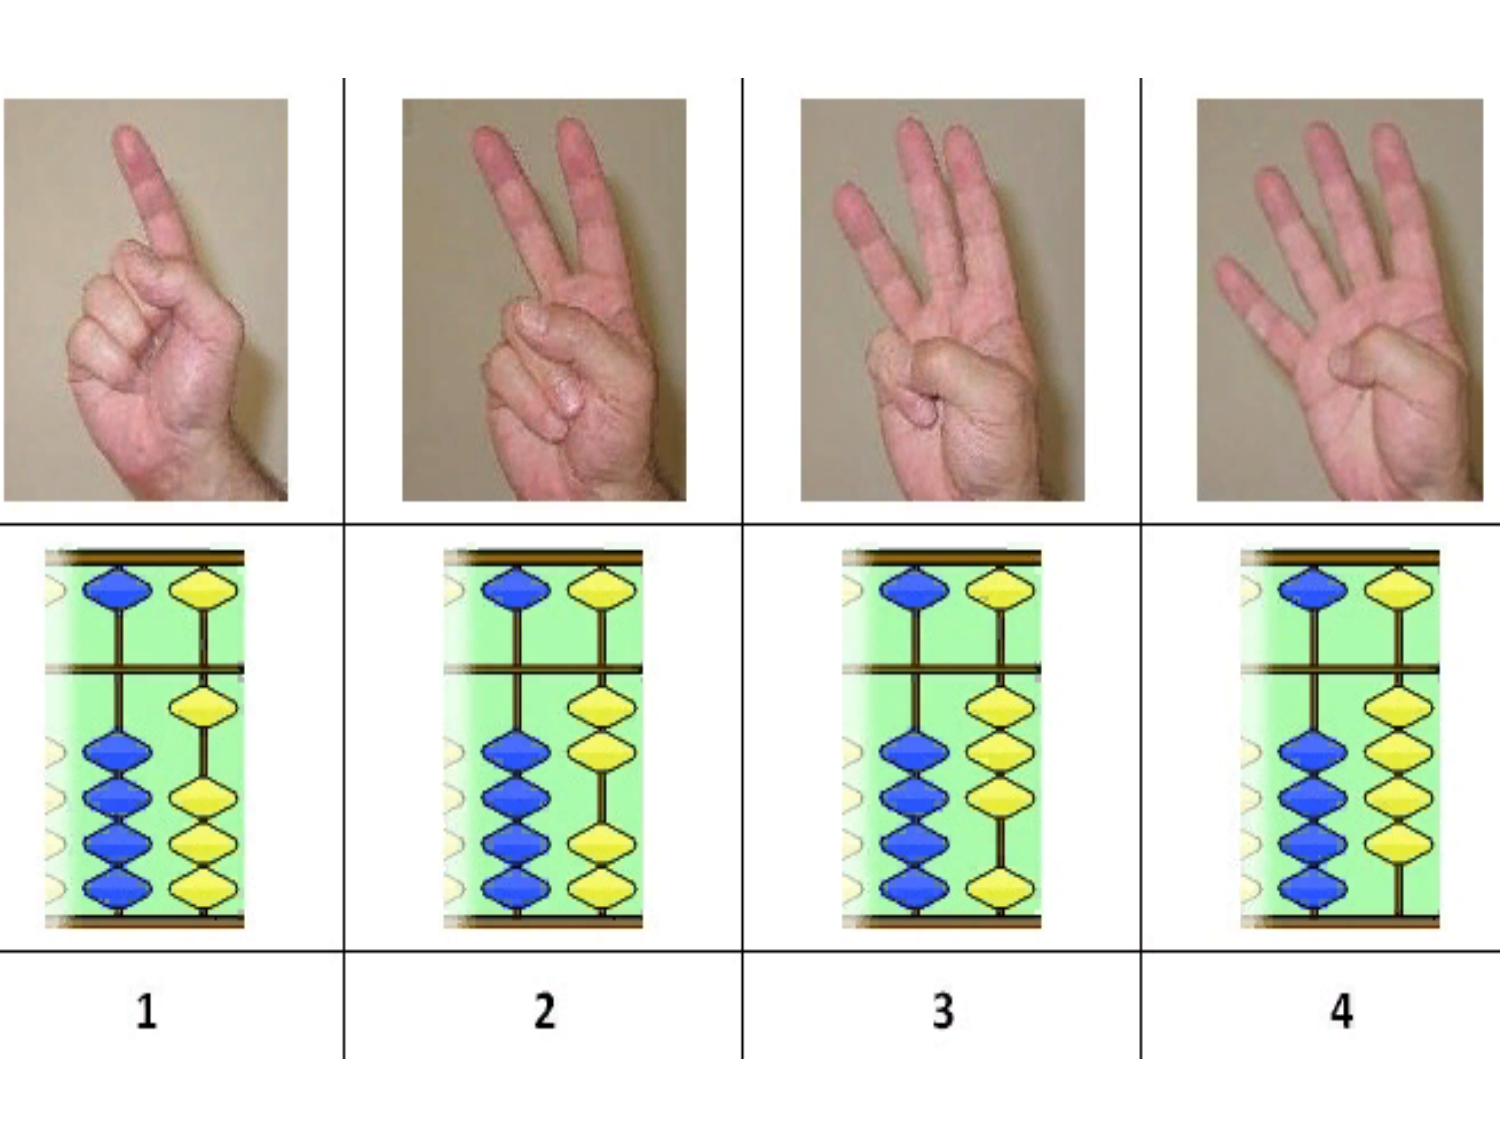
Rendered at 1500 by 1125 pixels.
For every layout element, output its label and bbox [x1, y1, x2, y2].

picture [0, 77, 1500, 1059]
